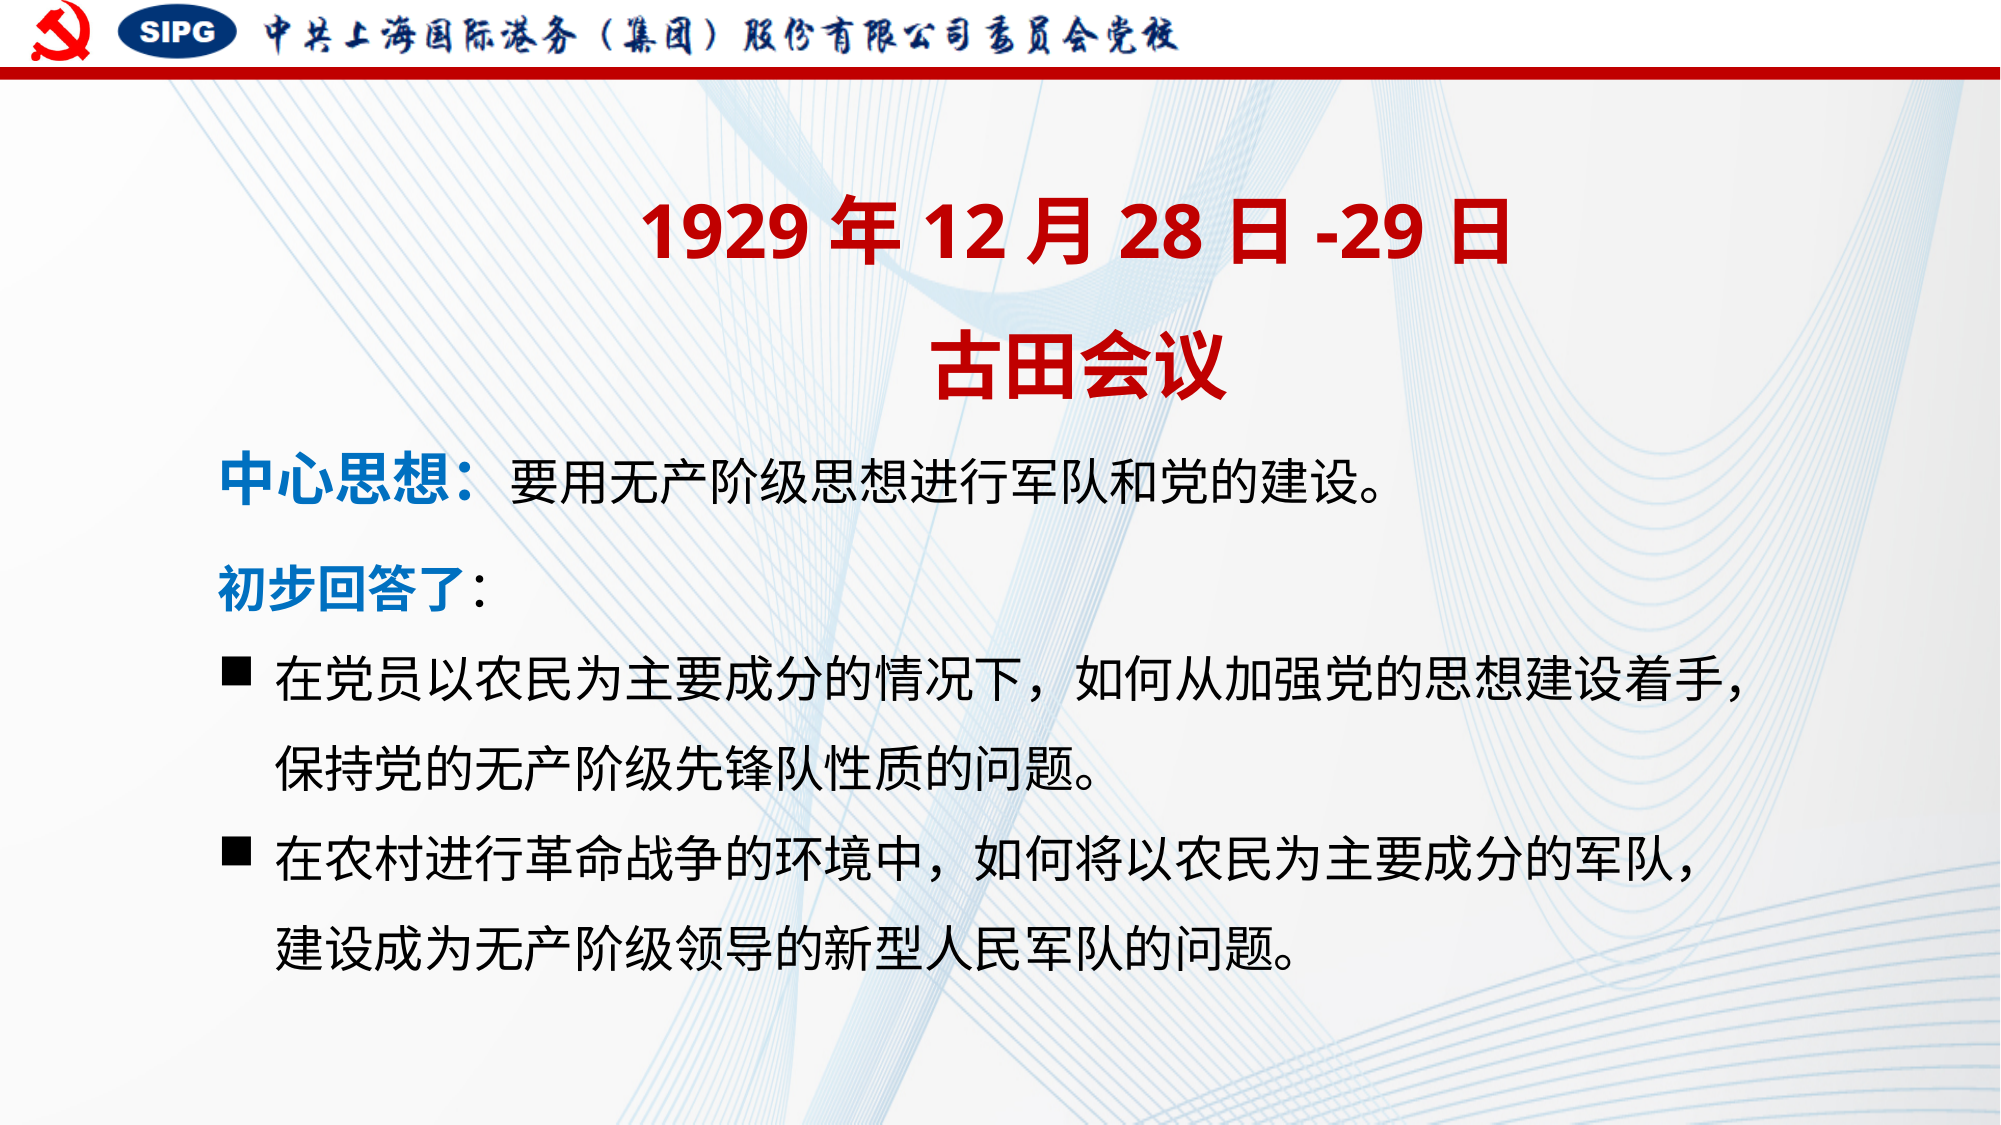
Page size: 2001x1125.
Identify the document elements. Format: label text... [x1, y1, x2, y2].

text_box 1929年12月28日-29日 古田会议 [359, 130, 1798, 416]
picture [14, 0, 2001, 67]
text_box 中心思想：要用无产阶级思想进行军队和党的建设。 [203, 434, 1687, 520]
text_box 初步回答了： 在党员以农民为主要成分的情况下，如何从加强党的思想建设着手，保持党的无产阶级先锋队性质的问题。 在农村进行革命战争的环境中，如何将以农民为主要成分的军队，建设成为无产阶级领导的新型人民军队的问题。 [203, 520, 1752, 986]
picture [0, 80, 2001, 1125]
